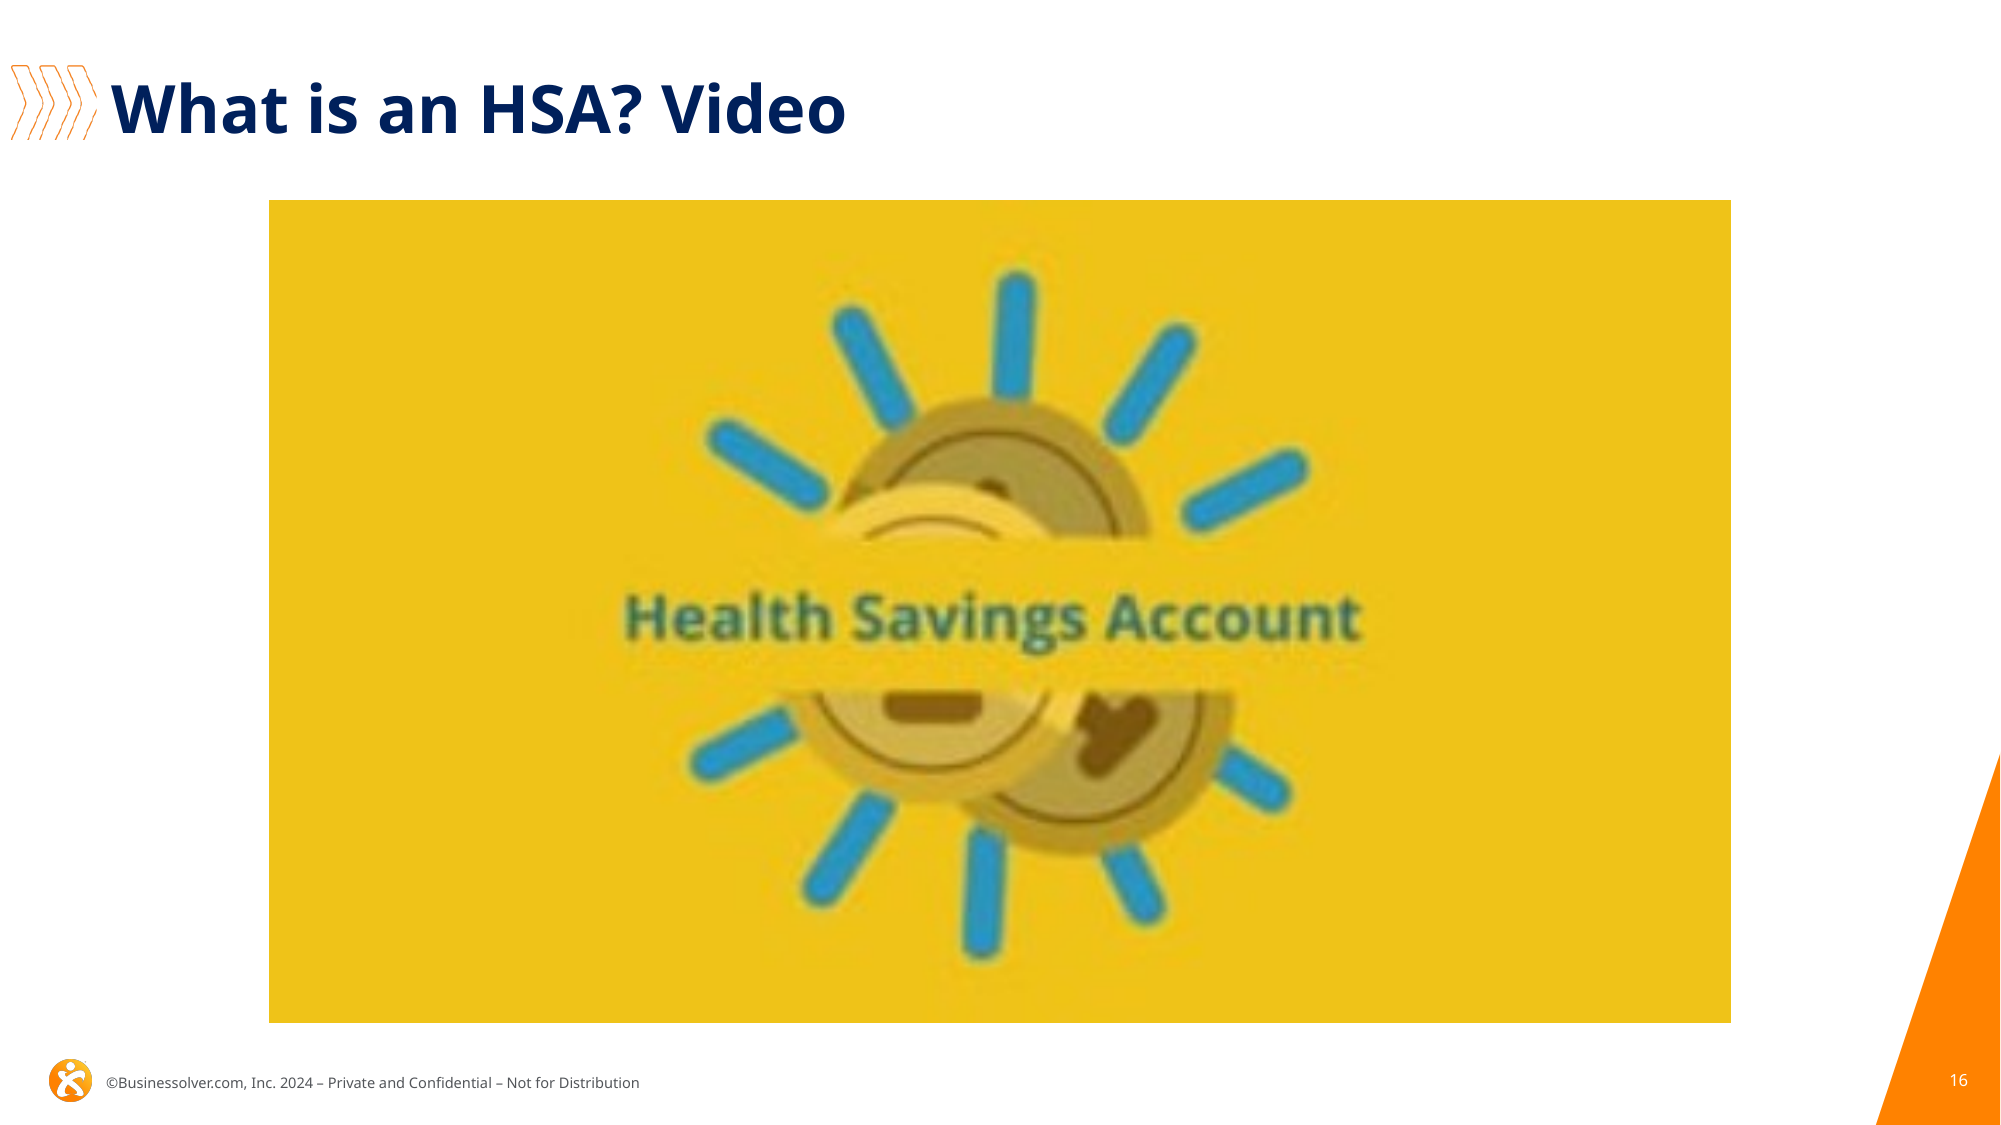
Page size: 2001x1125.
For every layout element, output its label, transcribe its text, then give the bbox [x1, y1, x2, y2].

list What is an HSA? Video [96, 59, 1613, 146]
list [268, 199, 1732, 1024]
picture [0, 0, 2001, 1125]
